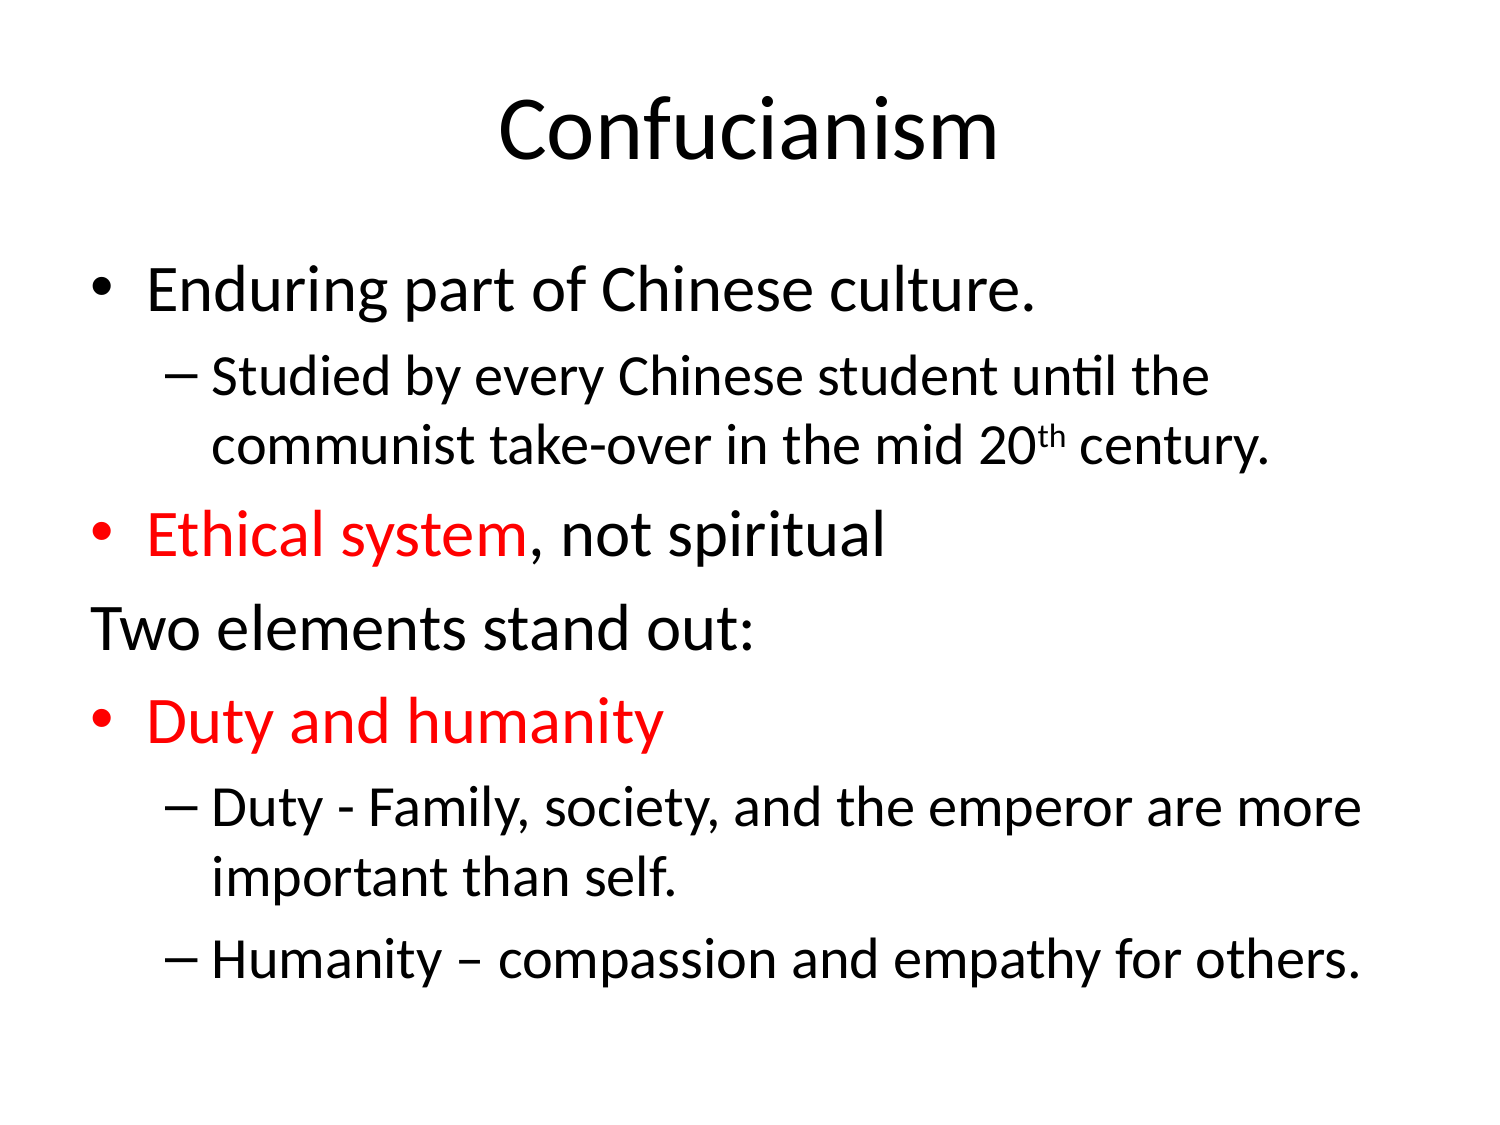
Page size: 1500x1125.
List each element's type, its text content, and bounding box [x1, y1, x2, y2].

list Enduring part of Chinese culture. Studied by every Chinese student until the communist take-over in the mid 20th century. Ethical system, not spiritual Two elements stand out: Duty and humanity Duty - Family, society, and the emperor are more important than self. Humanity – compassion and empathy for others. [75, 237, 1425, 1005]
title Confucianism [75, 45, 1425, 200]
